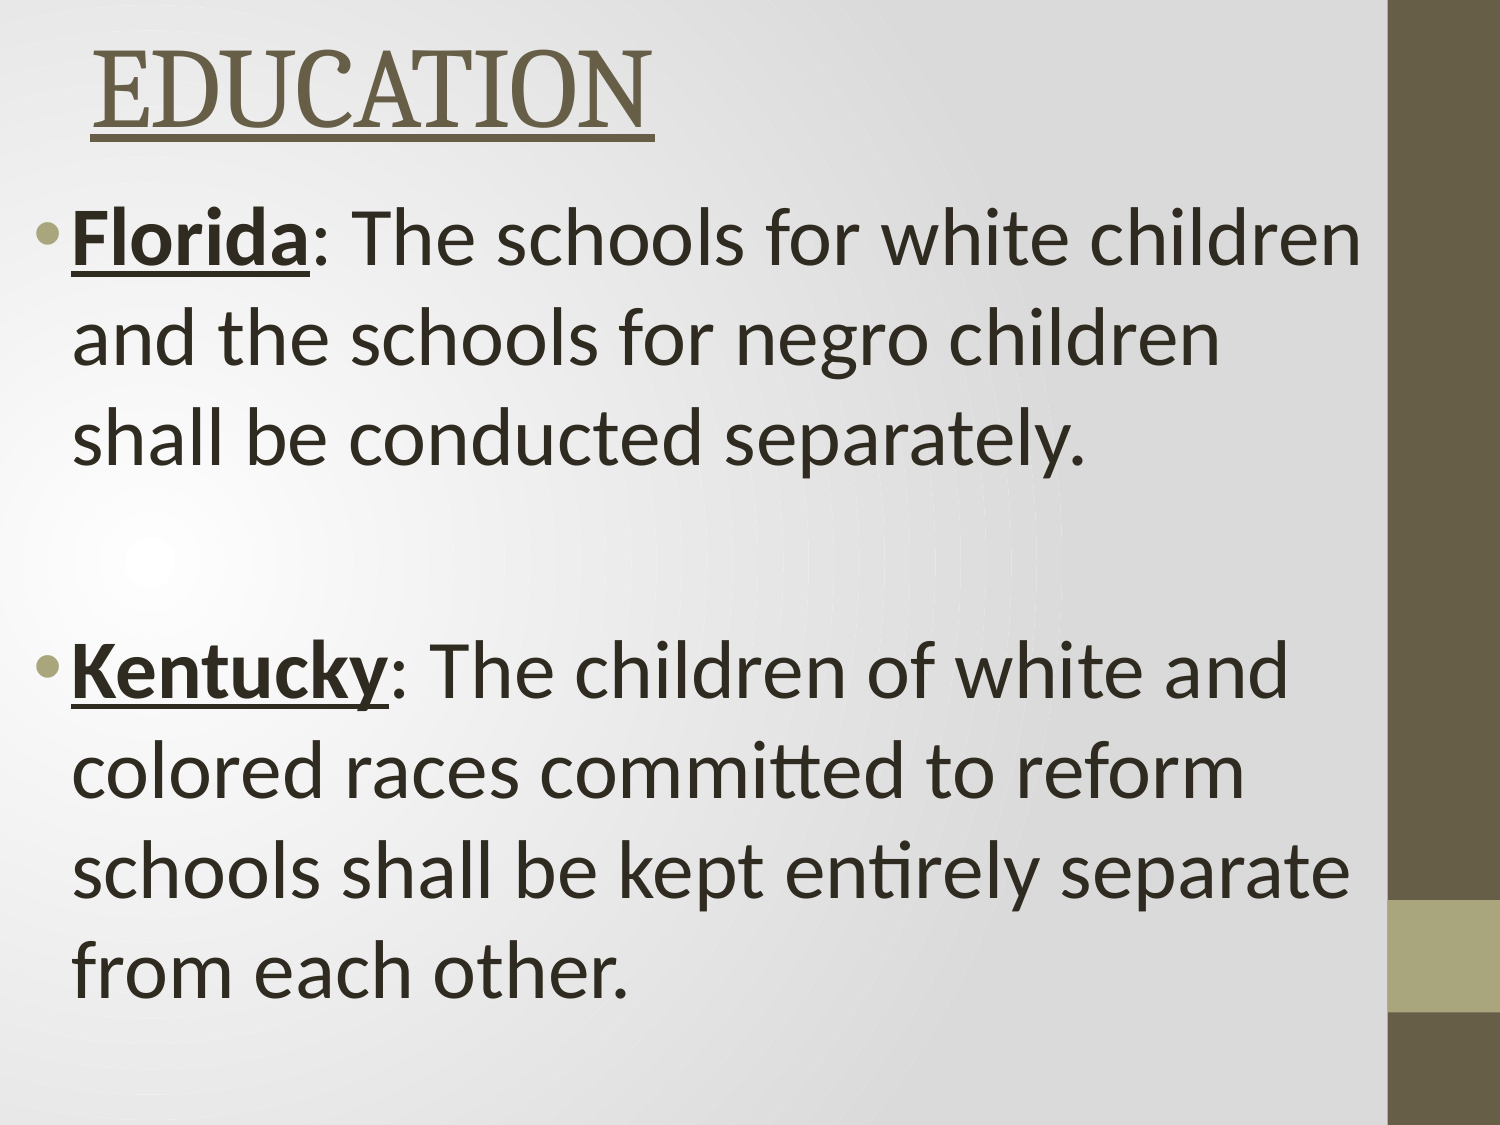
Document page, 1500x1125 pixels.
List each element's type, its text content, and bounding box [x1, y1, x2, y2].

title EDUCATION [75, 45, 1325, 174]
list Florida: The schools for white children and the schools for negro children shall be conducted separately. Kentucky: The children of white and colored races committed to reform schools shall be kept entirely separate from each other. [0, 174, 1388, 1125]
